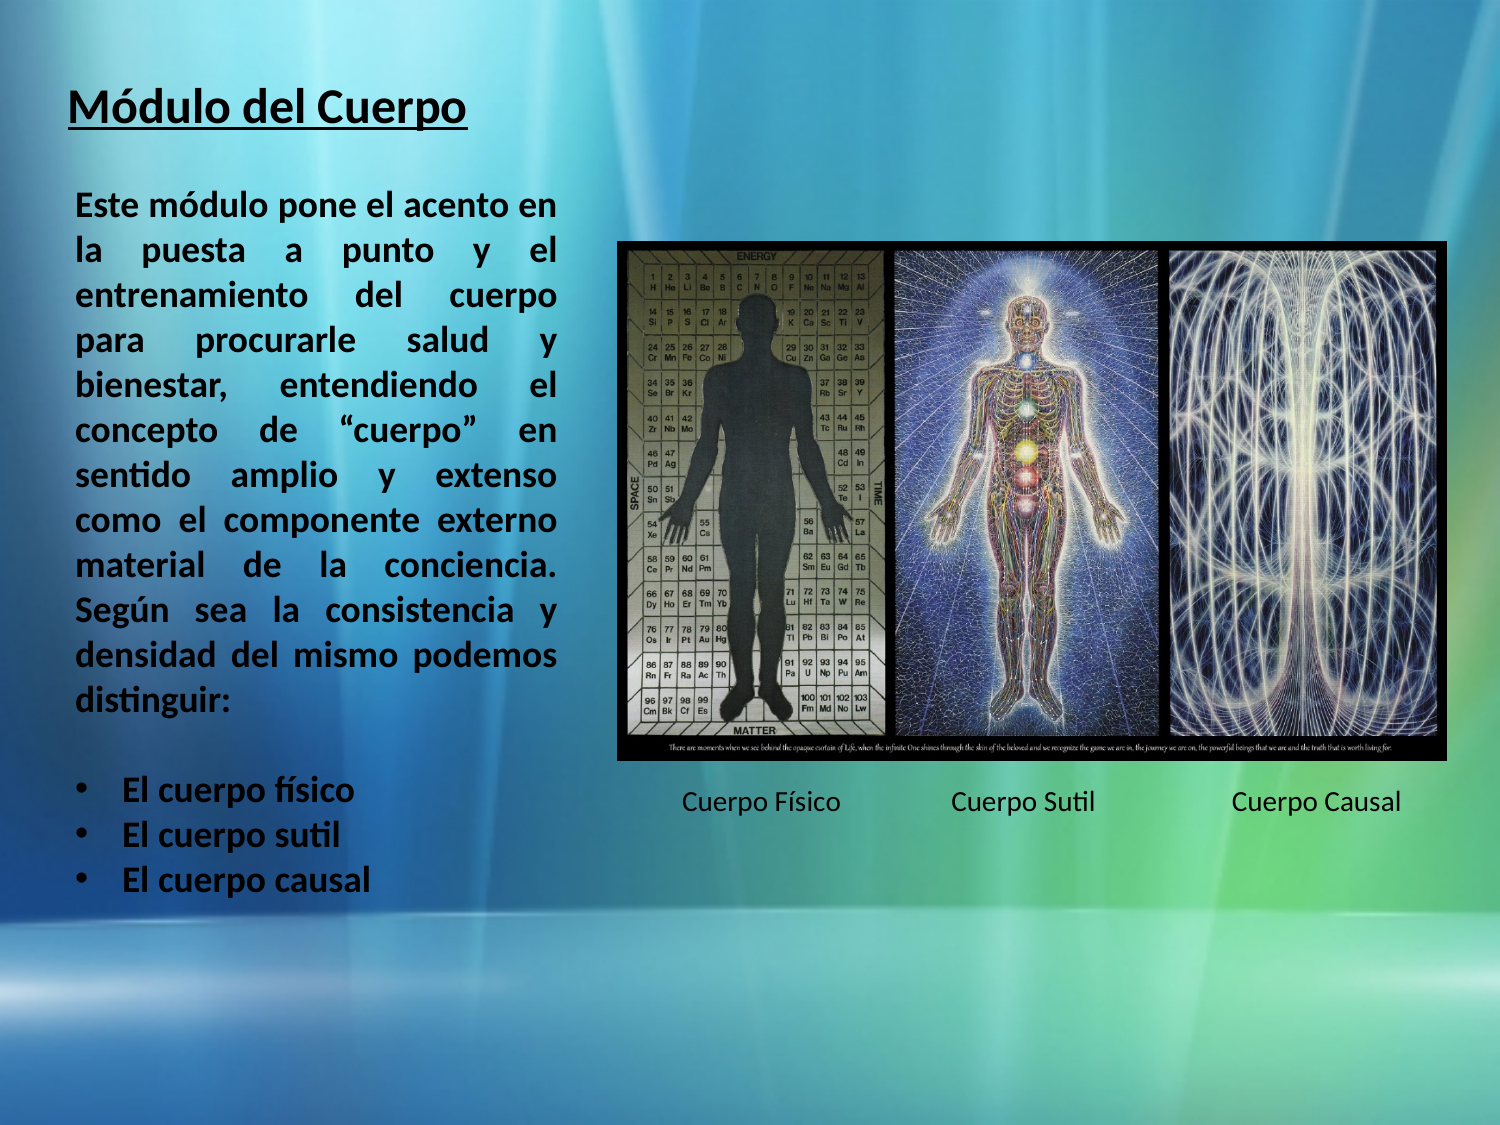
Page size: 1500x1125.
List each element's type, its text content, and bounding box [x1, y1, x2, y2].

text_box Módulo del Cuerpo [53, 66, 491, 142]
picture [0, 0, 1500, 1125]
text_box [616, 241, 1458, 826]
text_box Este módulo pone el acento en la puesta a punto y el entrenamiento del cuerpo para procurarle salud y bienestar, entendiendo el concepto de “cuerpo” en sentido amplio y extenso como el componente externo material de la conciencia. Según sea la consistencia y densidad del mismo podemos distinguir: El cuerpo físico El cuerpo sutil El cuerpo causal [60, 172, 573, 908]
